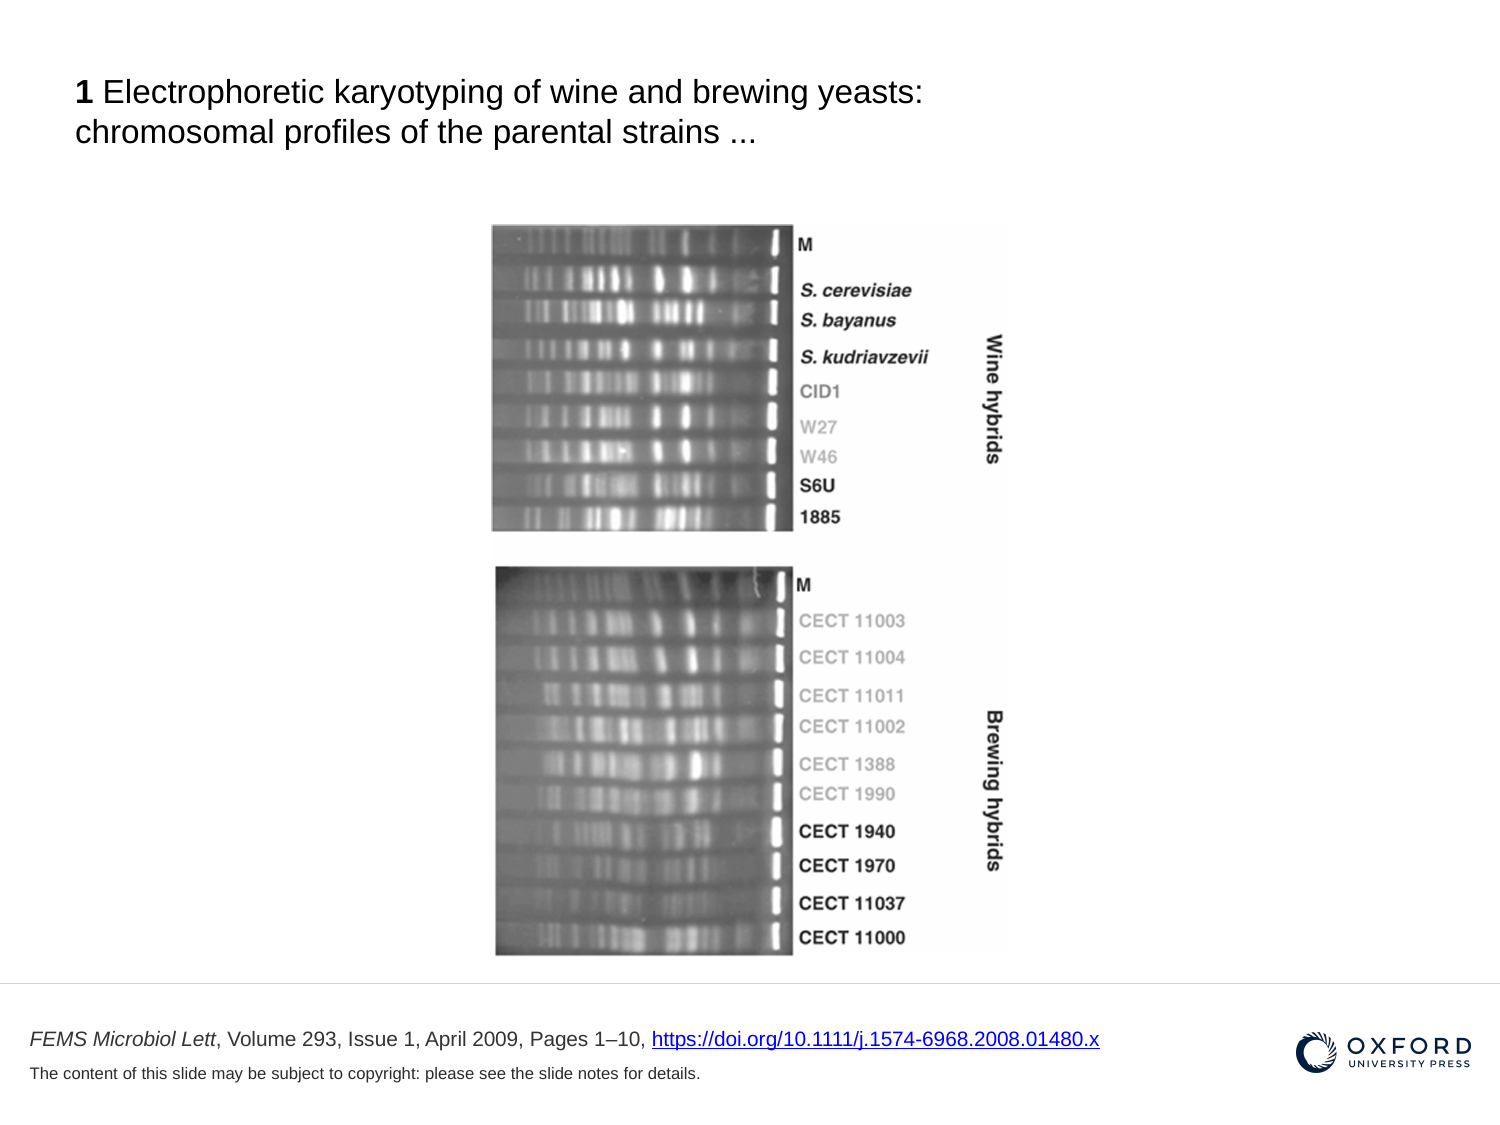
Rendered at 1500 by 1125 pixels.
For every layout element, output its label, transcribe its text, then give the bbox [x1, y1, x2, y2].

footer FEMS Microbiol Lett, Volume 293, Issue 1, April 2009, Pages 1–10, https://doi.org/10.1111/j.1574-6968.2008.01480.x The content of this slide may be subject to copyright: please see the slide notes for details. [0, 983, 1260, 1125]
picture [491, 224, 1007, 957]
picture [1296, 1032, 1471, 1073]
title 1 Electrophoretic karyotyping of wine and brewing yeasts: chromosomal profiles of the parental strains ... [75, 69, 1078, 171]
